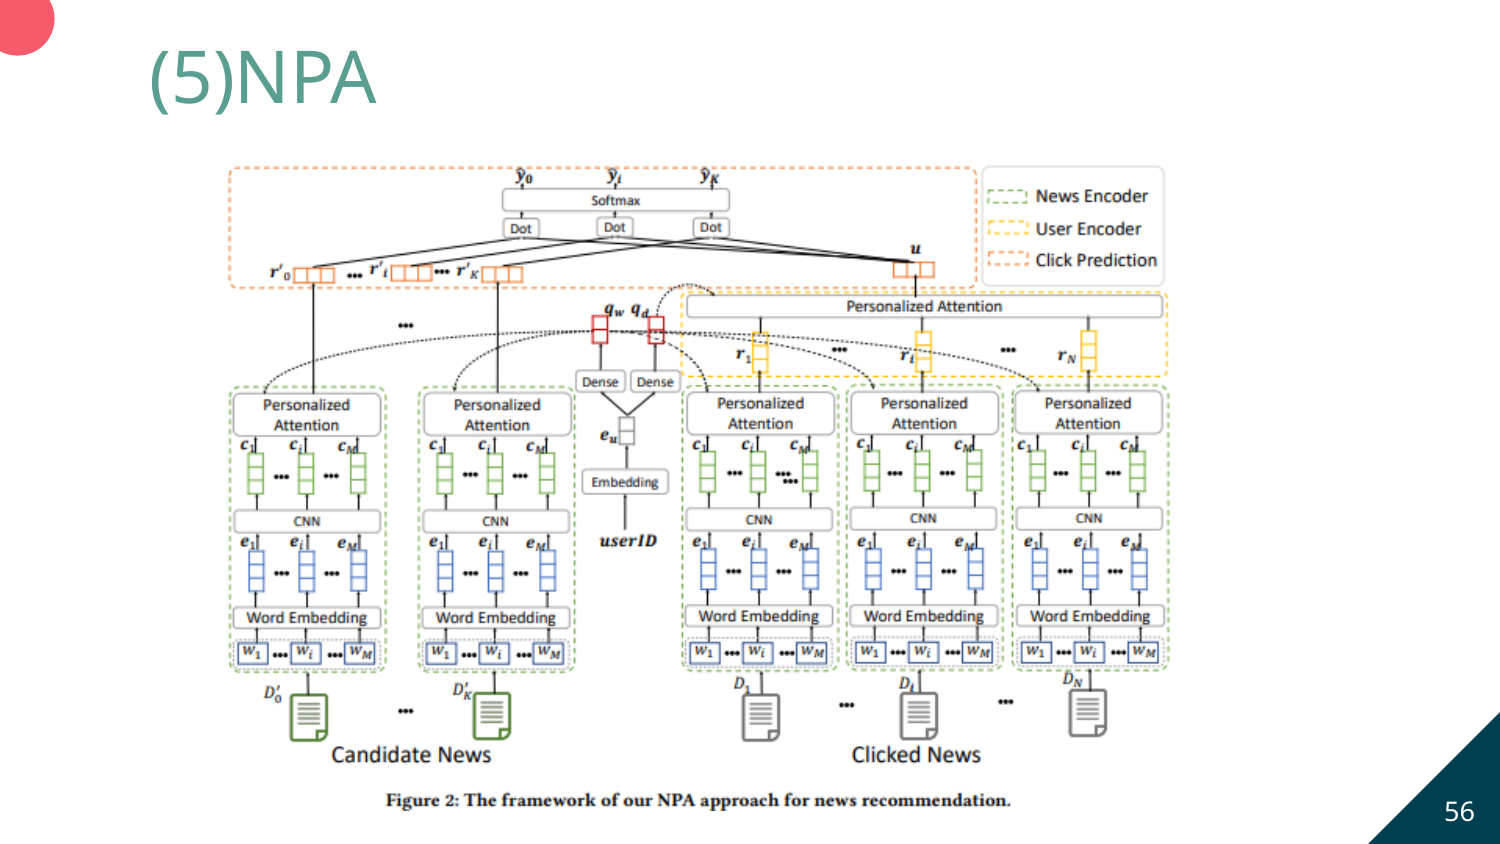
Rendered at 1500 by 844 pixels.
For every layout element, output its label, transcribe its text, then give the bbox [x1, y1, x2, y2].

slide_number ‹#› [1400, 779, 1491, 844]
title (5)NPA [134, 26, 1366, 122]
picture [207, 146, 1195, 811]
